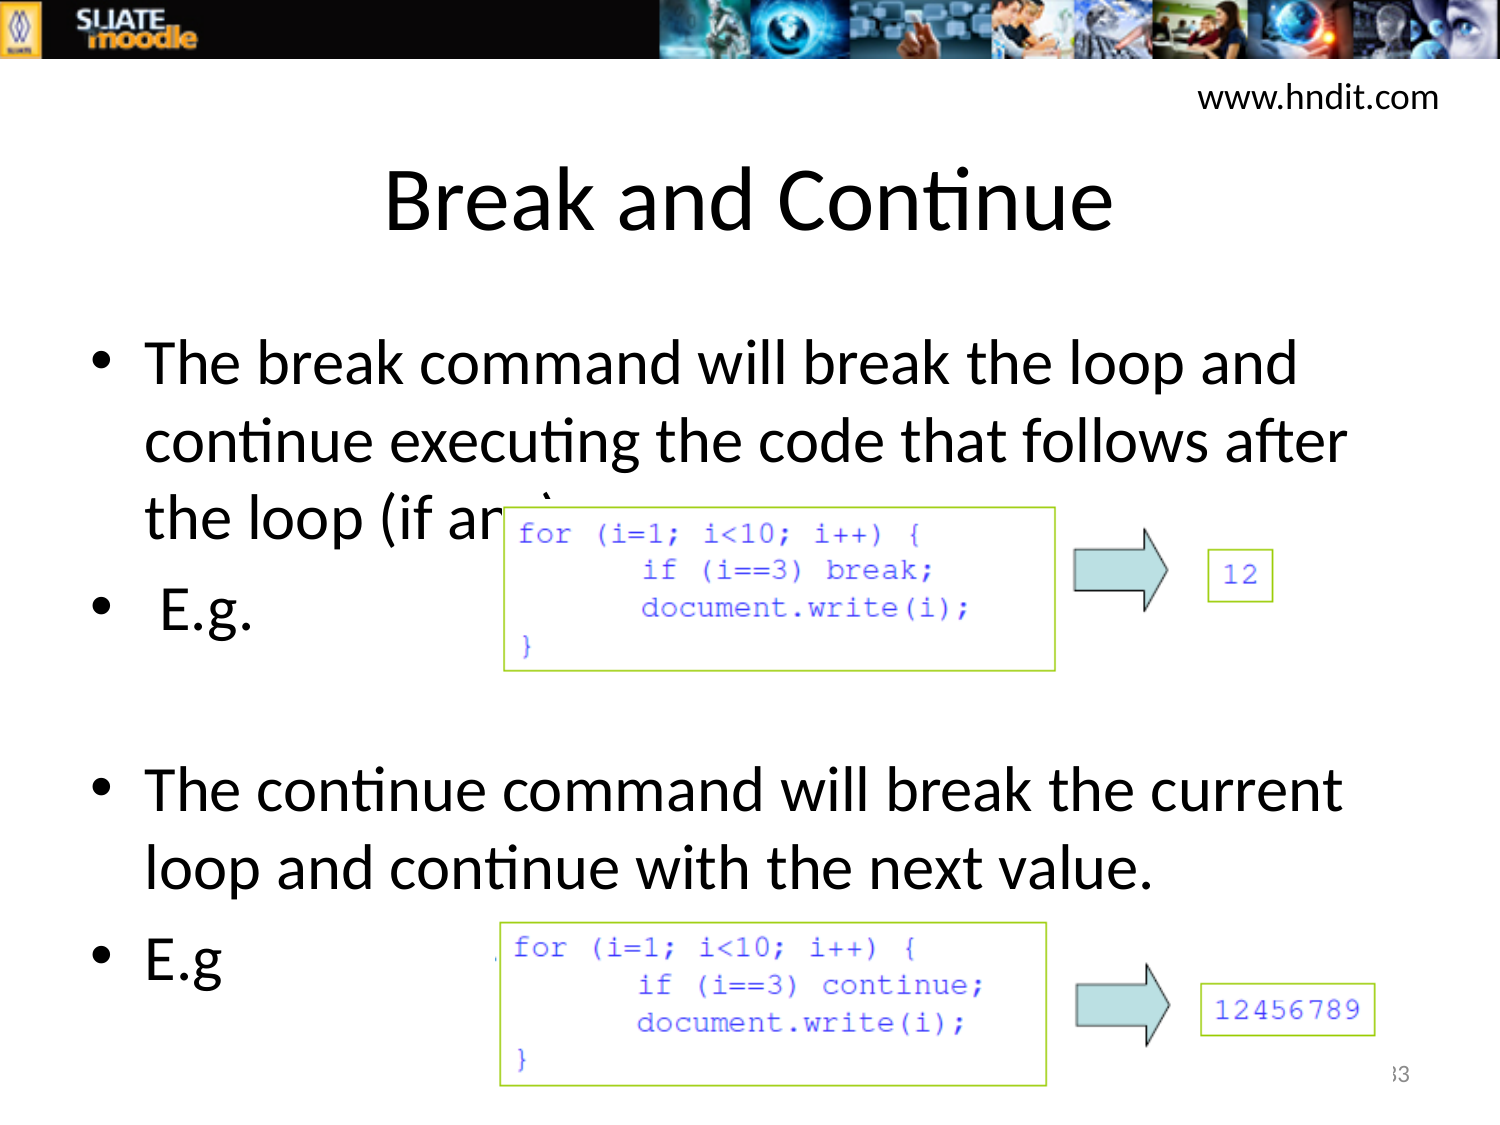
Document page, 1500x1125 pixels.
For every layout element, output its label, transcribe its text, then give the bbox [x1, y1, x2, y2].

text_box www.hndit.com [1182, 64, 1456, 125]
picture [502, 499, 1283, 698]
list The break command will break the loop and continue executing the code that follows after the loop (if any). E.g. The continue command will break the current loop and continue with the next value. E.g [75, 312, 1425, 1005]
picture [0, 0, 1500, 59]
picture [495, 919, 1393, 1093]
title Break and Continue [75, 99, 1425, 288]
slide_number 33 [1074, 1042, 1425, 1103]
